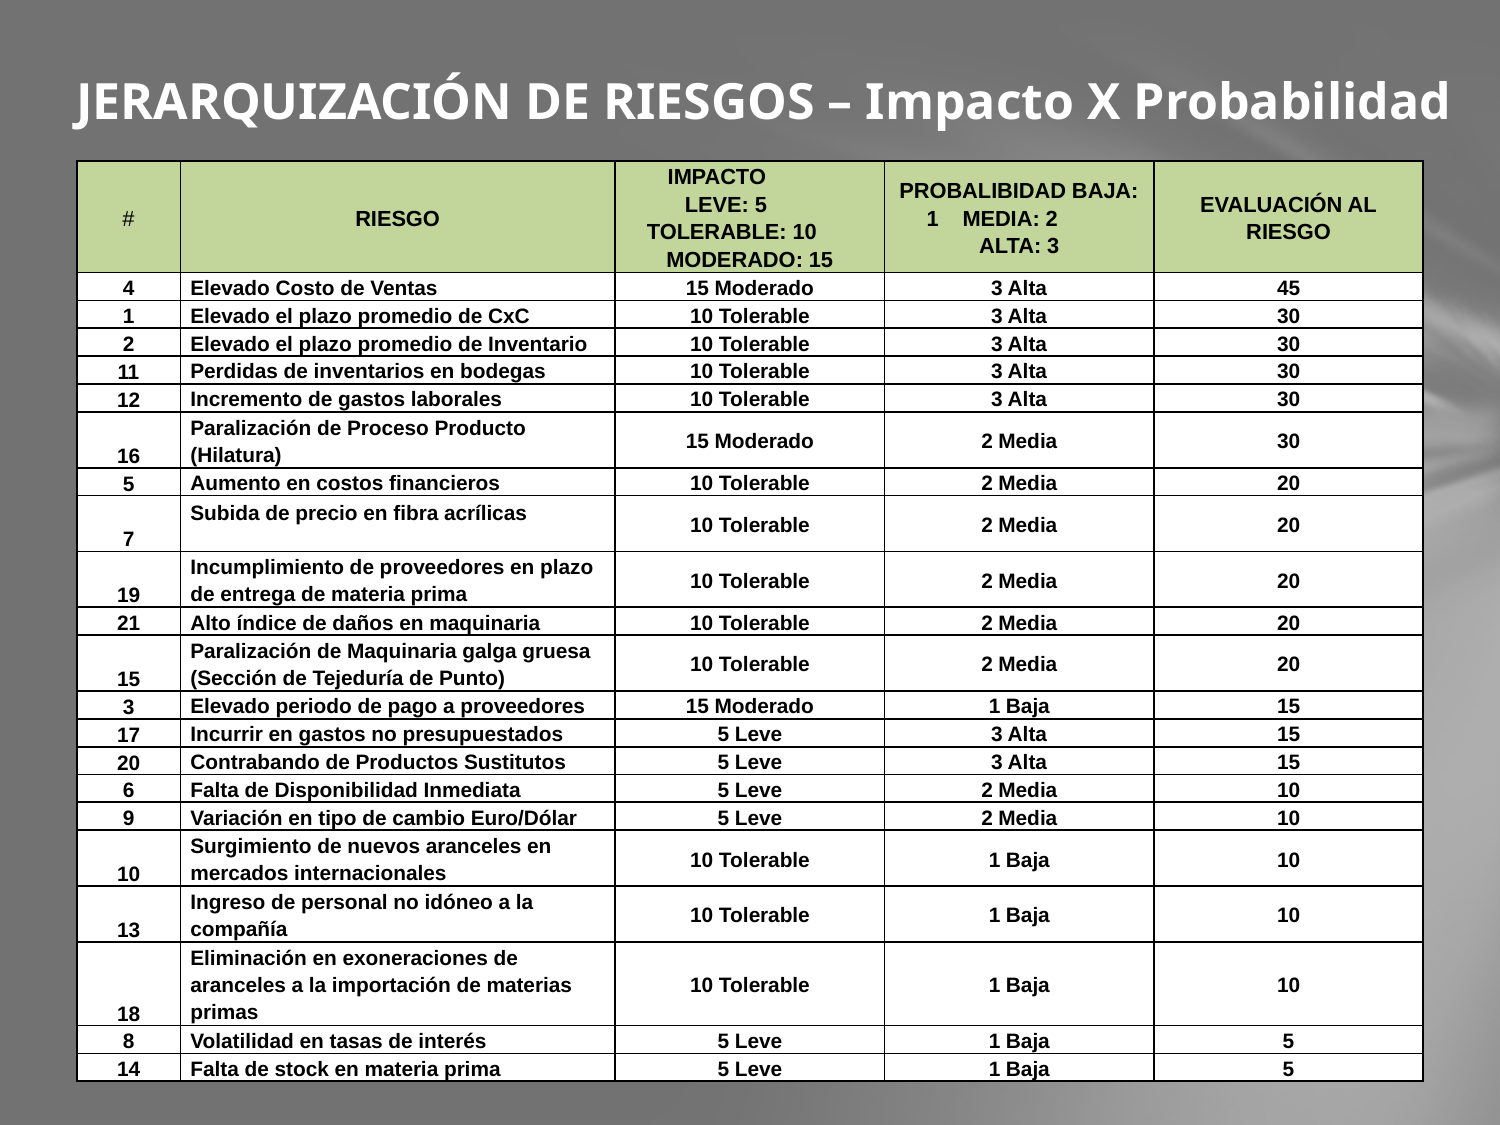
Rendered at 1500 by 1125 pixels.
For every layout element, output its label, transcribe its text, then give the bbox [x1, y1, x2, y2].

table_cell 10 Tolerable [616, 636, 884, 690]
table_cell 10 [1155, 831, 1422, 885]
table_cell 10 Tolerable [616, 301, 884, 327]
table_cell 13 [78, 887, 180, 941]
table_cell 45 [1155, 273, 1422, 300]
table_cell Elevado el plazo promedio de CxC [181, 301, 614, 327]
table_cell 20 [1155, 636, 1422, 690]
table_cell 2 Media [885, 636, 1153, 690]
table_cell Eliminación en exoneraciones de aranceles a la importación de materias primas [181, 943, 614, 1025]
table_cell 1 Baja [885, 831, 1153, 885]
table_cell 10 [1155, 803, 1422, 829]
table_header PROBALIBIDAD BAJA: 1 MEDIA: 2 ALTA: 3 [885, 162, 1153, 272]
table_cell 10 Tolerable [616, 552, 884, 606]
table_cell 10 Tolerable [616, 831, 884, 885]
table_cell Volatilidad en tasas de interés [181, 1026, 614, 1053]
table_cell 10 [1155, 943, 1422, 1025]
table_cell 9 [78, 803, 180, 829]
table_cell 15 [1155, 720, 1422, 746]
table_cell 2 Media [885, 469, 1153, 495]
table_cell 10 Tolerable [616, 357, 884, 383]
table_cell 3 Alta [885, 301, 1153, 327]
table_cell 5 [78, 469, 180, 495]
table_cell 5 [1155, 1026, 1422, 1053]
table_cell Elevado Costo de Ventas [181, 273, 614, 300]
table_cell 2 Media [885, 608, 1153, 634]
table_cell 19 [78, 552, 180, 606]
table_cell 2 Media [885, 803, 1153, 829]
table_cell 10 Tolerable [616, 943, 884, 1025]
table_cell 20 [1155, 552, 1422, 606]
table_cell 20 [1155, 469, 1422, 495]
table_cell 1 Baja [885, 943, 1153, 1025]
table_cell 10 Tolerable [616, 608, 884, 634]
table_cell Contrabando de Productos Sustitutos [181, 748, 614, 774]
table_cell 10 [1155, 887, 1422, 941]
table_cell 10 Tolerable [616, 887, 884, 941]
table_cell 5 Leve [616, 748, 884, 774]
table_cell 4 [78, 273, 180, 300]
table_cell 10 Tolerable [616, 329, 884, 355]
table_cell 10 [78, 831, 180, 885]
table_header EVALUACIÓN AL RIESGO [1155, 162, 1422, 272]
table_cell 1 Baja [885, 692, 1153, 718]
table_cell Aumento en costos financieros [181, 469, 614, 495]
table_cell 14 [78, 1054, 180, 1080]
table_cell 5 [1155, 1054, 1422, 1080]
table_cell 10 Tolerable [616, 385, 884, 411]
table_cell 18 [78, 943, 180, 1025]
table_cell 30 [1155, 385, 1422, 411]
table_cell 8 [78, 1026, 180, 1053]
table_cell 3 Alta [885, 720, 1153, 746]
table_cell 20 [78, 748, 180, 774]
table_cell Subida de precio en fibra acrílicas [181, 496, 614, 551]
table_cell 21 [78, 608, 180, 634]
table_cell 2 [78, 329, 180, 355]
table_cell 15 [78, 636, 180, 690]
table_cell 2 Media [885, 496, 1153, 551]
table_cell Elevado periodo de pago a proveedores [181, 692, 614, 718]
table_cell Falta de stock en materia prima [181, 1054, 614, 1080]
table_cell 6 [78, 775, 180, 801]
table_header RIESGO [181, 162, 614, 272]
table_cell 30 [1155, 301, 1422, 327]
table_cell 1 [78, 301, 180, 327]
table_cell Perdidas de inventarios en bodegas [181, 357, 614, 383]
table_cell 15 [1155, 692, 1422, 718]
table_cell Falta de Disponibilidad Inmediata [181, 775, 614, 801]
table_cell 5 Leve [616, 1026, 884, 1053]
table_cell 3 Alta [885, 385, 1153, 411]
table_cell 3 Alta [885, 357, 1153, 383]
title JERARQUIZACIÓN DE RIESGOS – Impacto X Probabilidad [61, 42, 1500, 138]
table_cell 20 [1155, 608, 1422, 634]
table_cell 20 [1155, 496, 1422, 551]
table_cell 1 Baja [885, 1054, 1153, 1080]
table_cell 11 [78, 357, 180, 383]
table_cell Alto índice de daños en maquinaria [181, 608, 614, 634]
table_cell 10 Tolerable [616, 496, 884, 551]
table_cell 2 Media [885, 552, 1153, 606]
table_cell 30 [1155, 357, 1422, 383]
table_cell 3 Alta [885, 329, 1153, 355]
table_cell 15 Moderado [616, 273, 884, 300]
table_cell Incumplimiento de proveedores en plazo de entrega de materia prima [181, 552, 614, 606]
table_cell Elevado el plazo promedio de Inventario [181, 329, 614, 355]
table_cell 5 Leve [616, 720, 884, 746]
table_cell 15 [1155, 748, 1422, 774]
table_cell 2 Media [885, 413, 1153, 467]
table_header IMPACTO LEVE: 5 TOLERABLE: 10 MODERADO: 15 [616, 162, 884, 272]
table_cell 30 [1155, 329, 1422, 355]
table_cell 15 Moderado [616, 413, 884, 467]
table_cell 15 Moderado [616, 692, 884, 718]
table_cell 16 [78, 413, 180, 467]
table_cell 10 [1155, 775, 1422, 801]
table_cell 5 Leve [616, 1054, 884, 1080]
table_cell 1 Baja [885, 1026, 1153, 1053]
table_cell Paralización de Maquinaria galga gruesa (Sección de Tejeduría de Punto) [181, 636, 614, 690]
table_cell 3 Alta [885, 748, 1153, 774]
table_cell 7 [78, 496, 180, 551]
table_cell Paralización de Proceso Producto (Hilatura) [181, 413, 614, 467]
table_cell 3 Alta [885, 273, 1153, 300]
table_cell Incurrir en gastos no presupuestados [181, 720, 614, 746]
table_cell Ingreso de personal no idóneo a la compañía [181, 887, 614, 941]
table_cell 5 Leve [616, 775, 884, 801]
table_cell 10 Tolerable [616, 469, 884, 495]
table_cell Variación en tipo de cambio Euro/Dólar [181, 803, 614, 829]
table_cell 17 [78, 720, 180, 746]
table_header # [78, 162, 180, 272]
table_cell 30 [1155, 413, 1422, 467]
table_cell 1 Baja [885, 887, 1153, 941]
table_cell 2 Media [885, 775, 1153, 801]
table_cell Surgimiento de nuevos aranceles en mercados internacionales [181, 831, 614, 885]
table_cell 5 Leve [616, 803, 884, 829]
table_cell Incremento de gastos laborales [181, 385, 614, 411]
table_cell 3 [78, 692, 180, 718]
table_cell 12 [78, 385, 180, 411]
